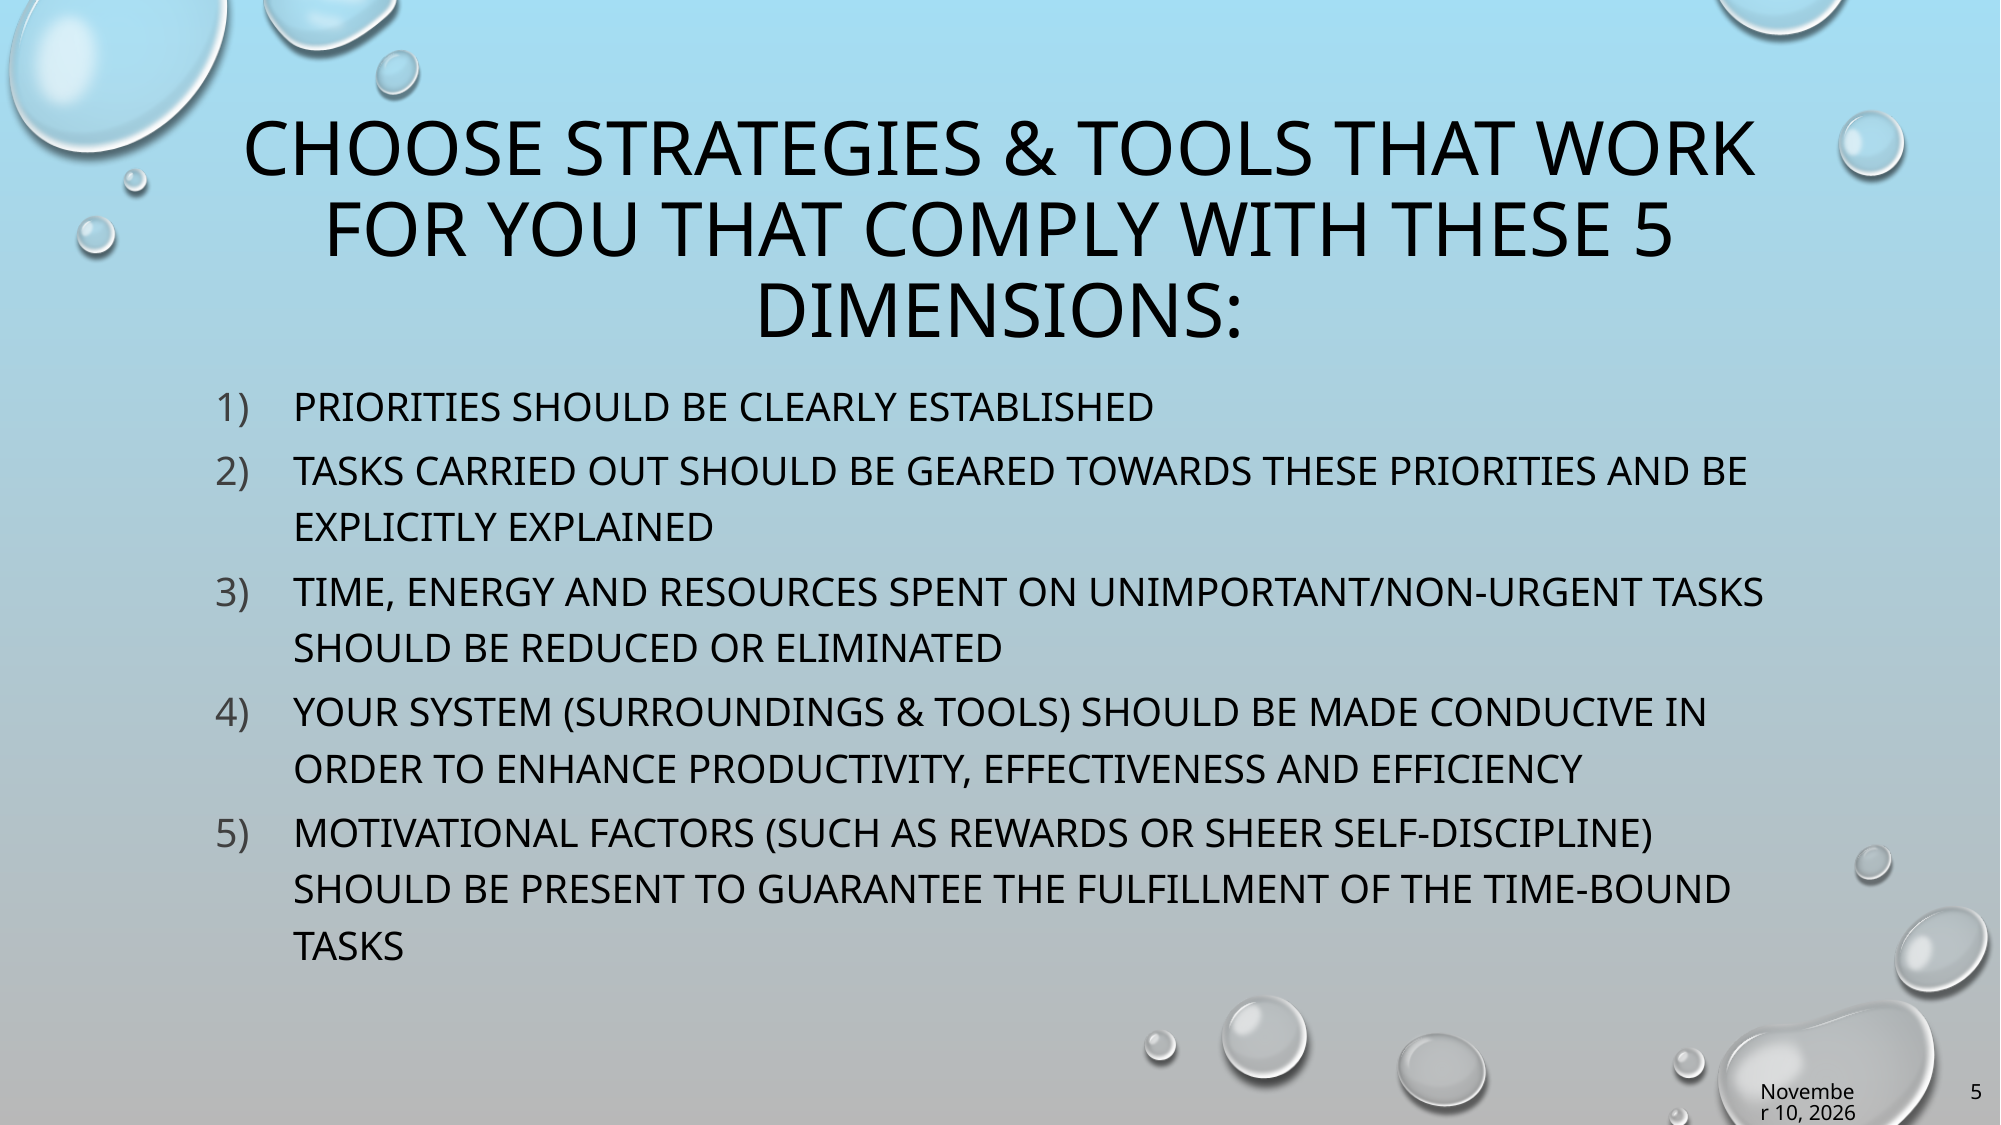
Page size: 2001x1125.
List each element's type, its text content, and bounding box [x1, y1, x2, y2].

slide_number 5 [1871, 1062, 1998, 1123]
list Priorities should be clearly established Tasks carried out should be geared towards these priorities and be explicitly explained Time, energy and resources spent on unimportant/non-urgent tasks should be reduced or eliminated Your system (surroundings & tools) should be made conducive in order to enhance productivity, effectiveness and efficiency Motivational factors (such as rewards or sheer self-discipline) should be present to guarantee the fulfillment of the time-bound tasks [200, 335, 1836, 1015]
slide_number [1745, 1062, 1871, 1123]
title Choose Strategies & Tools that Work for You that Comply with these 5 Dimensions: [150, 101, 1850, 364]
picture [0, 0, 2000, 1125]
